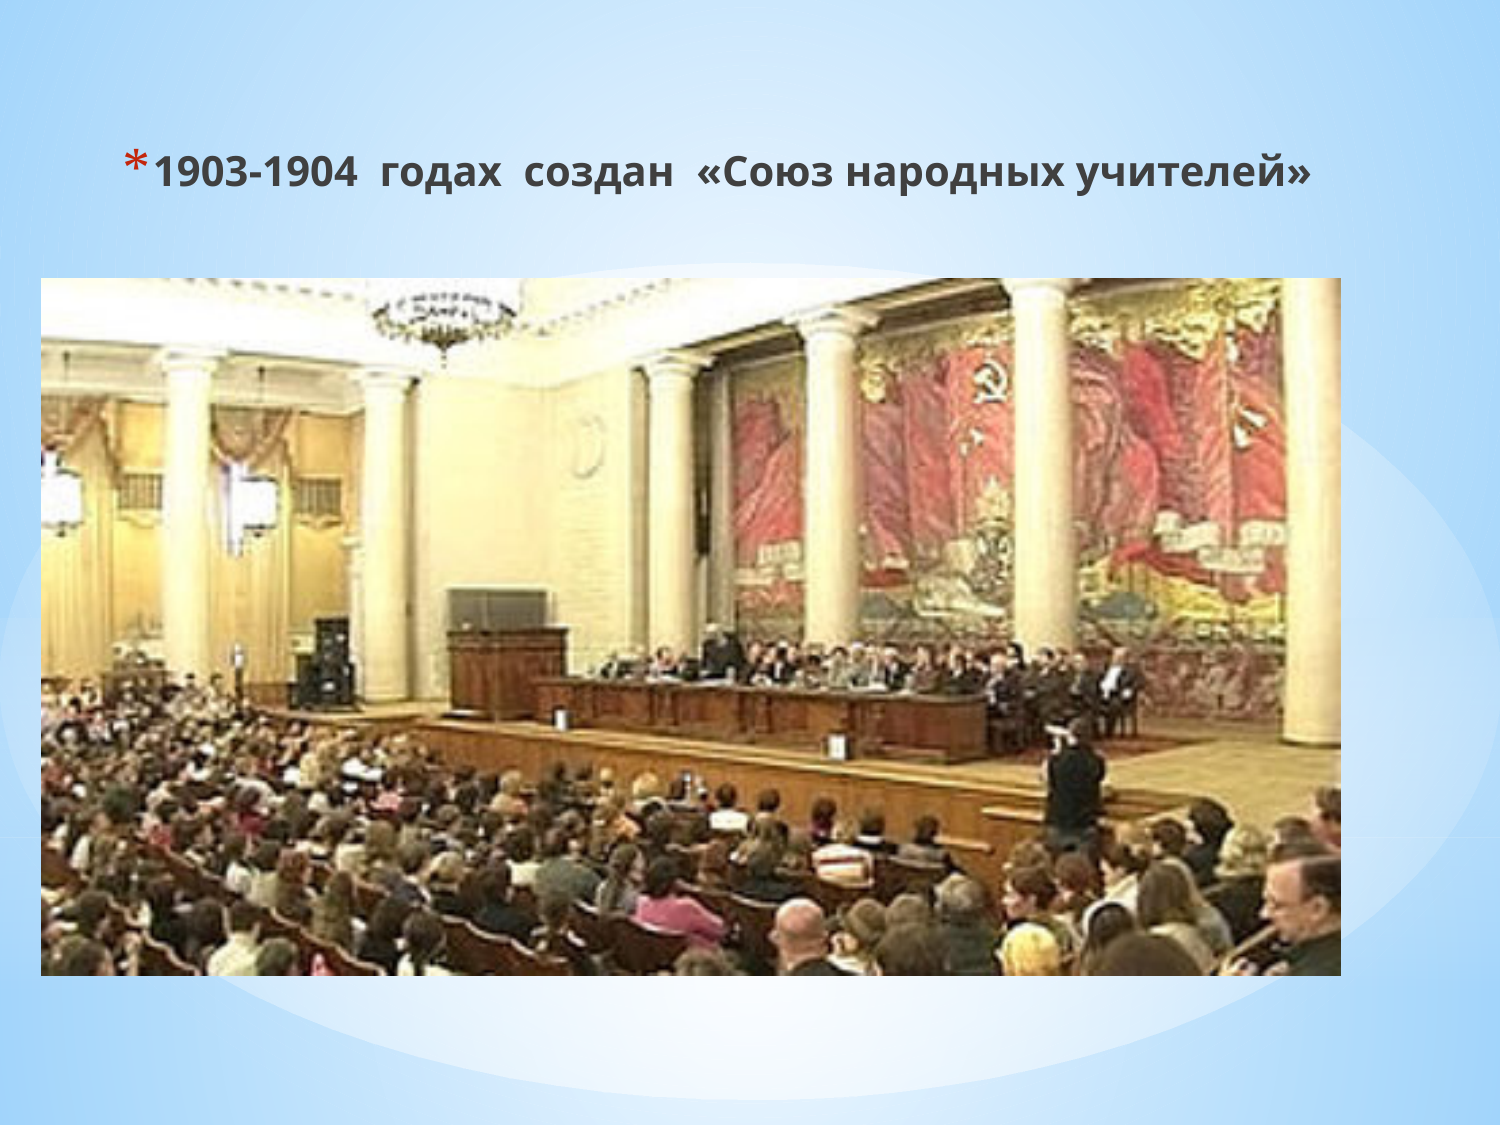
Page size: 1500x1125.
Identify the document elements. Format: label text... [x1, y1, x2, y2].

picture [40, 278, 1341, 977]
list 1903-1904 годах создан «Союз народных учителей» [100, 137, 1376, 308]
